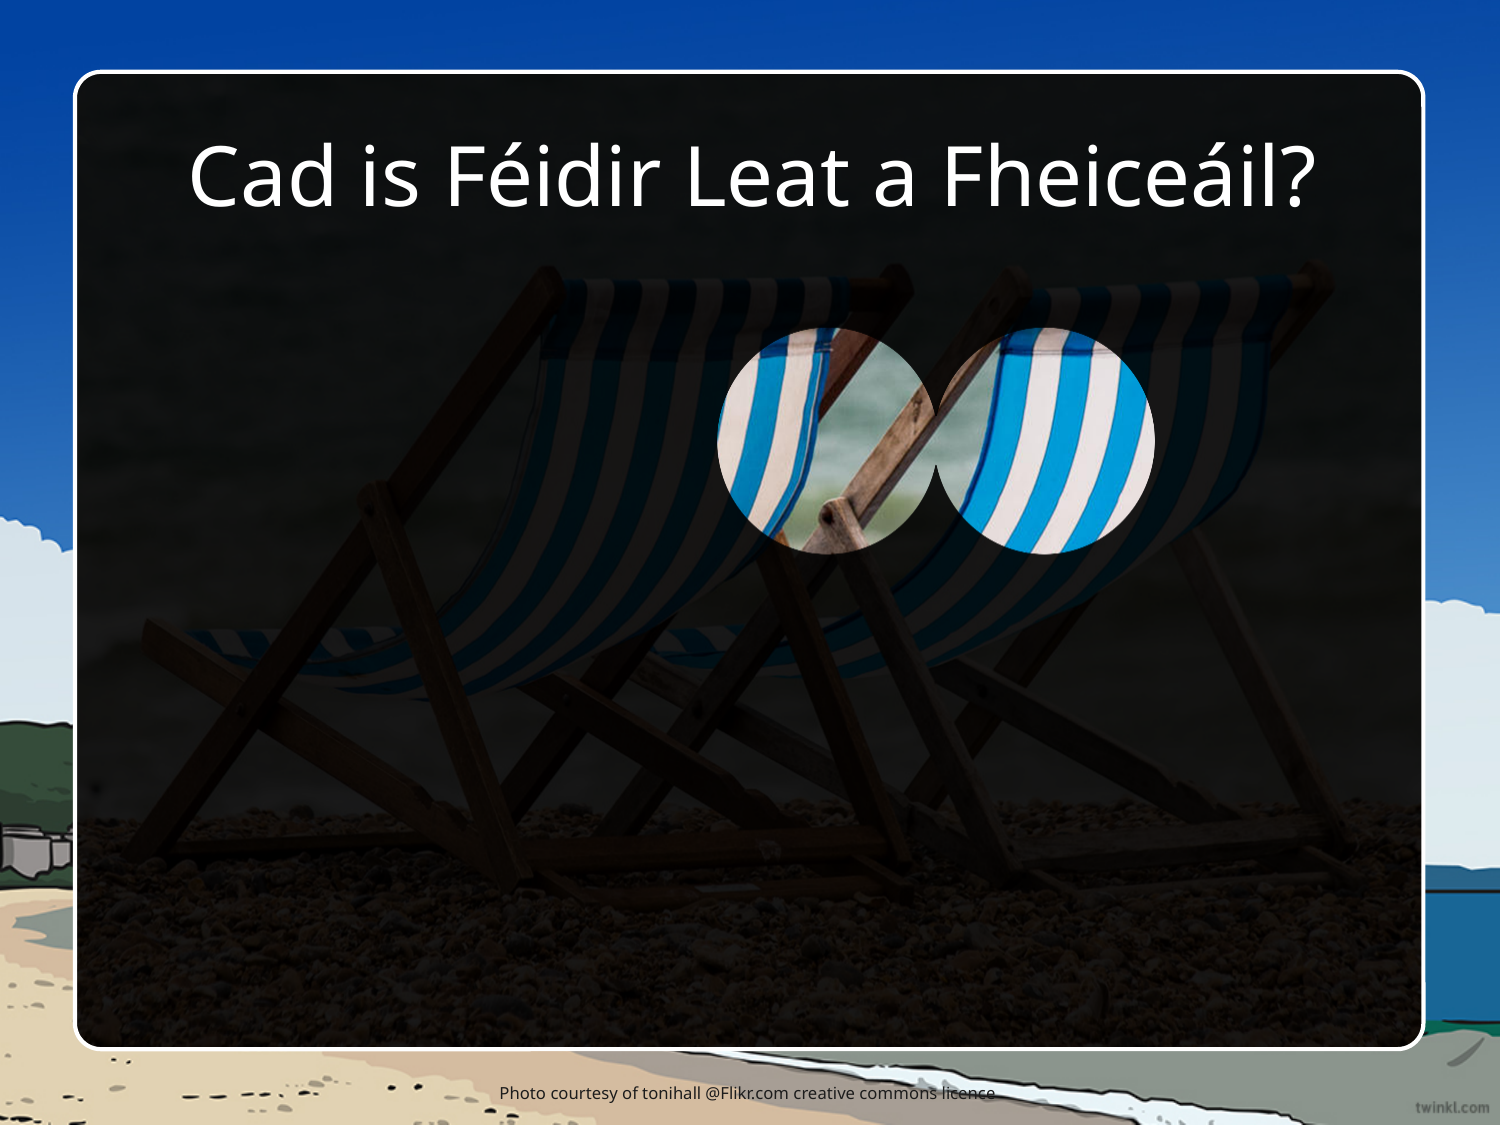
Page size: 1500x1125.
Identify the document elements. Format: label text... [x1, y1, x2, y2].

text_box Photo courtesy of tonihall @Flikr.com creative commons licence [141, 1075, 1359, 1110]
text_box Cad is Féidir Leat a Fheiceáil? [94, 115, 1412, 231]
title Tá mé ag féachaint ar… [73, 69, 1426, 244]
picture [0, 0, 1500, 1125]
text_box [73, 70, 1425, 1051]
